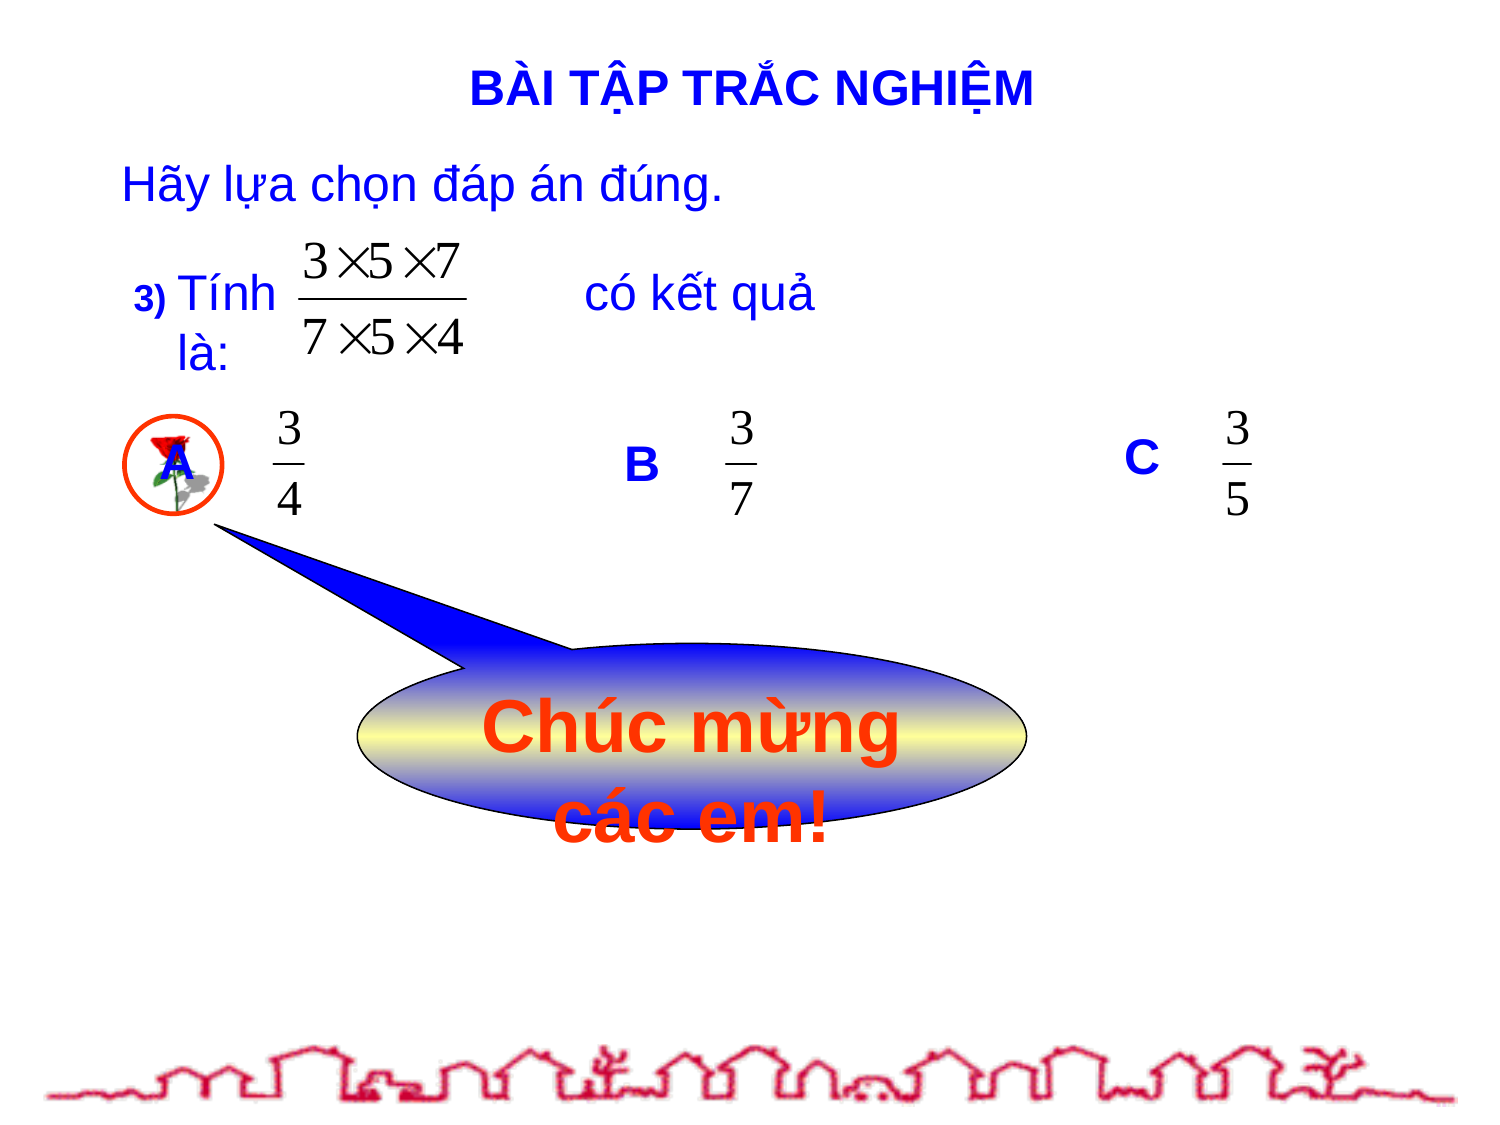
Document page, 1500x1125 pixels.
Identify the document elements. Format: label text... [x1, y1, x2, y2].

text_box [264, 396, 316, 527]
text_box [1214, 396, 1262, 527]
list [289, 227, 478, 367]
text_box Hãy lựa chọn đáp án đúng. [106, 143, 883, 219]
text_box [717, 396, 769, 527]
picture [111, 402, 256, 547]
text_box BÀI TẬP TRẮC NGHIỆM [428, 47, 1076, 123]
text_box 3) [118, 266, 198, 327]
text_box C [1101, 417, 1183, 492]
text_box Tính có kết quả là: [162, 253, 844, 389]
text_box Chúc mừng các em! [259, 540, 1027, 830]
picture [42, 1044, 1458, 1108]
text_box B [602, 423, 684, 499]
